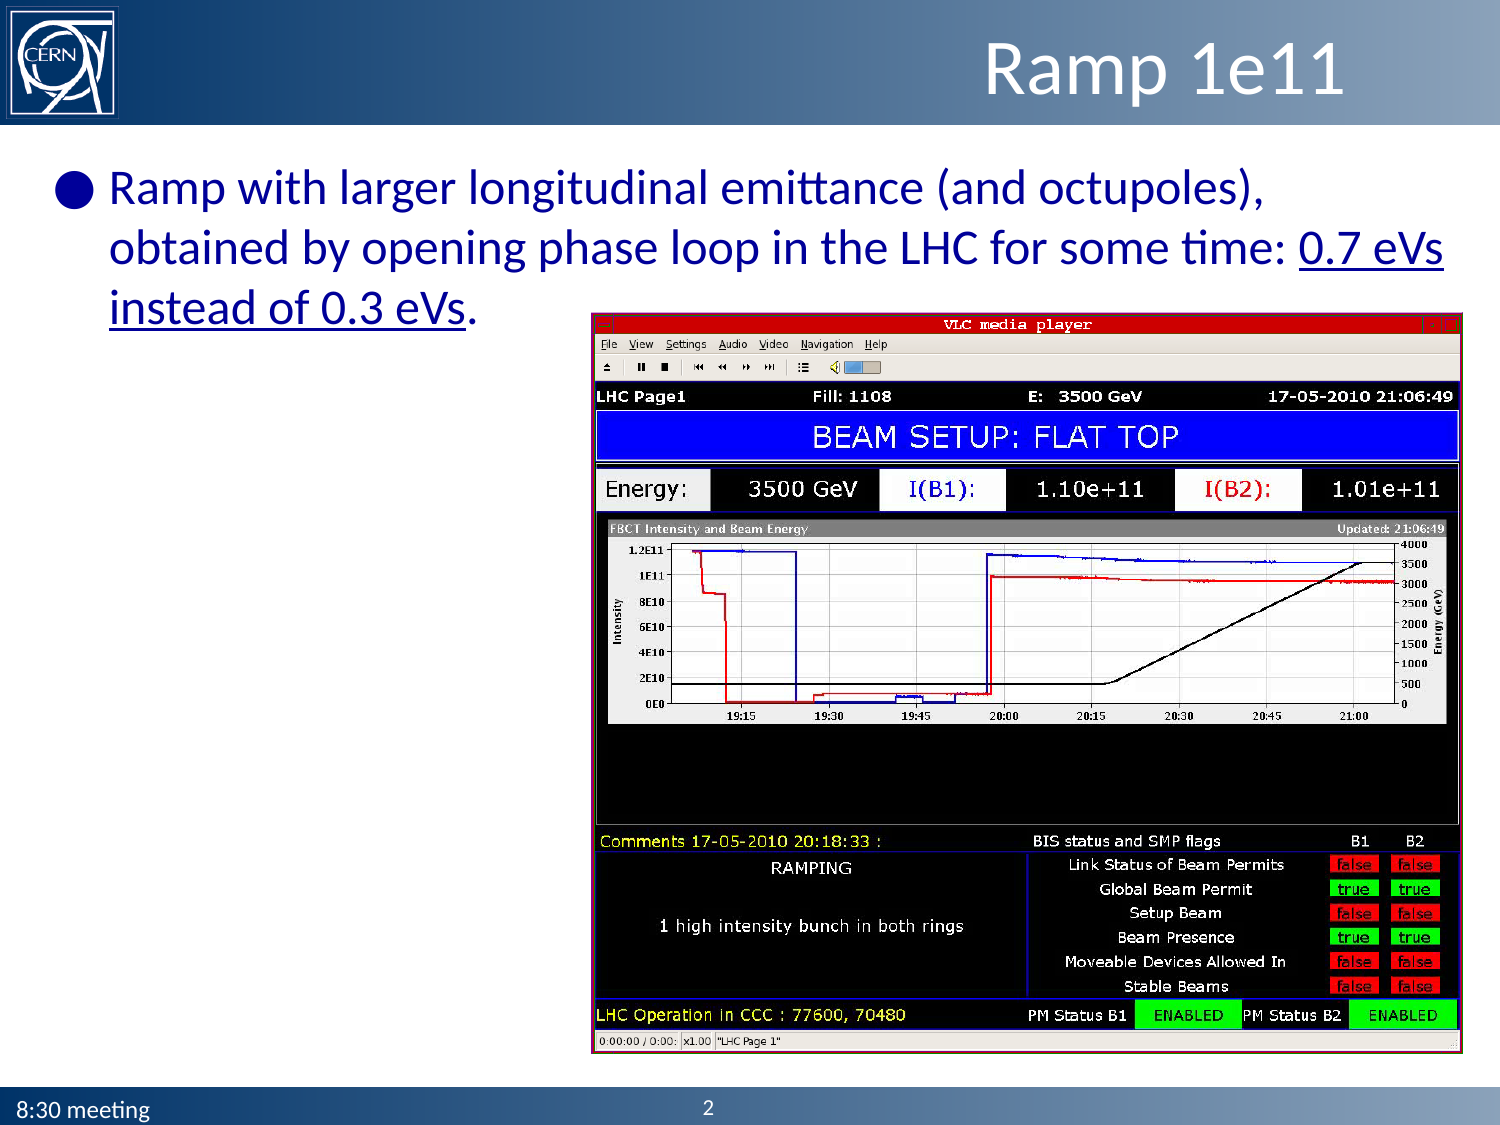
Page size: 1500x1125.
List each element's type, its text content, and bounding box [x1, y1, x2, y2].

footer 8:30 meeting [0, 1093, 597, 1125]
title Ramp 1e11 [124, 0, 1363, 126]
list Ramp with larger longitudinal emittance (and octupoles), obtained by opening phase loop in the LHC for some time: 0.7 eVs instead of 0.3 eVs. [37, 146, 1463, 313]
picture [591, 312, 1463, 1054]
slide_number 2 [687, 1089, 876, 1125]
picture [6, 6, 119, 119]
